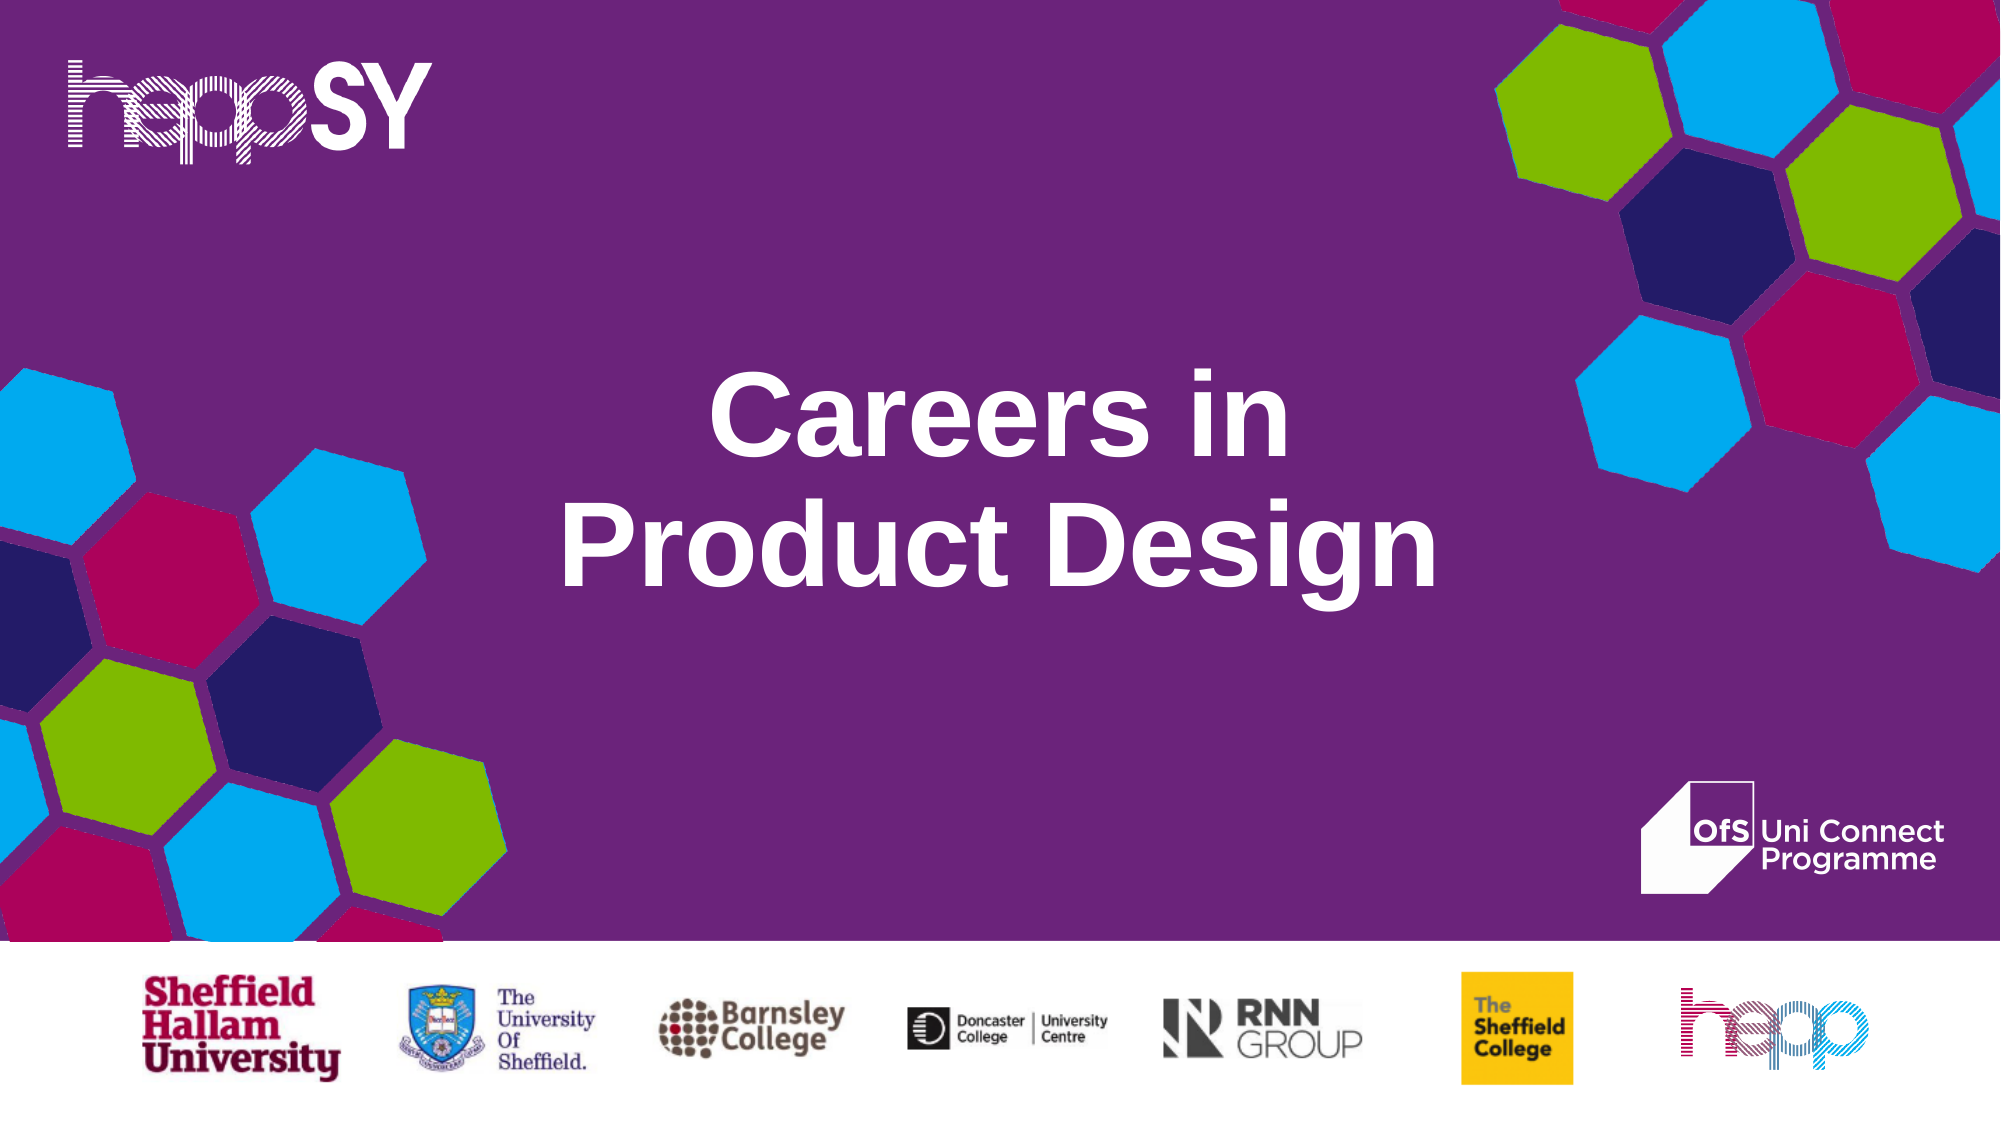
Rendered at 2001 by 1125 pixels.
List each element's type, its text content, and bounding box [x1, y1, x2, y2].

title Careers in Product Design [467, 278, 1533, 726]
picture [88, 958, 1654, 1102]
picture [1462, 0, 2000, 602]
picture [1681, 988, 1869, 1070]
picture [39, 32, 460, 192]
text_box [0, 940, 2000, 1125]
text_box Managing Procrastination & Productivity [137, 59, 1462, 278]
picture [1640, 781, 1944, 894]
picture [0, 337, 538, 942]
picture [1824, 1037, 1869, 1070]
